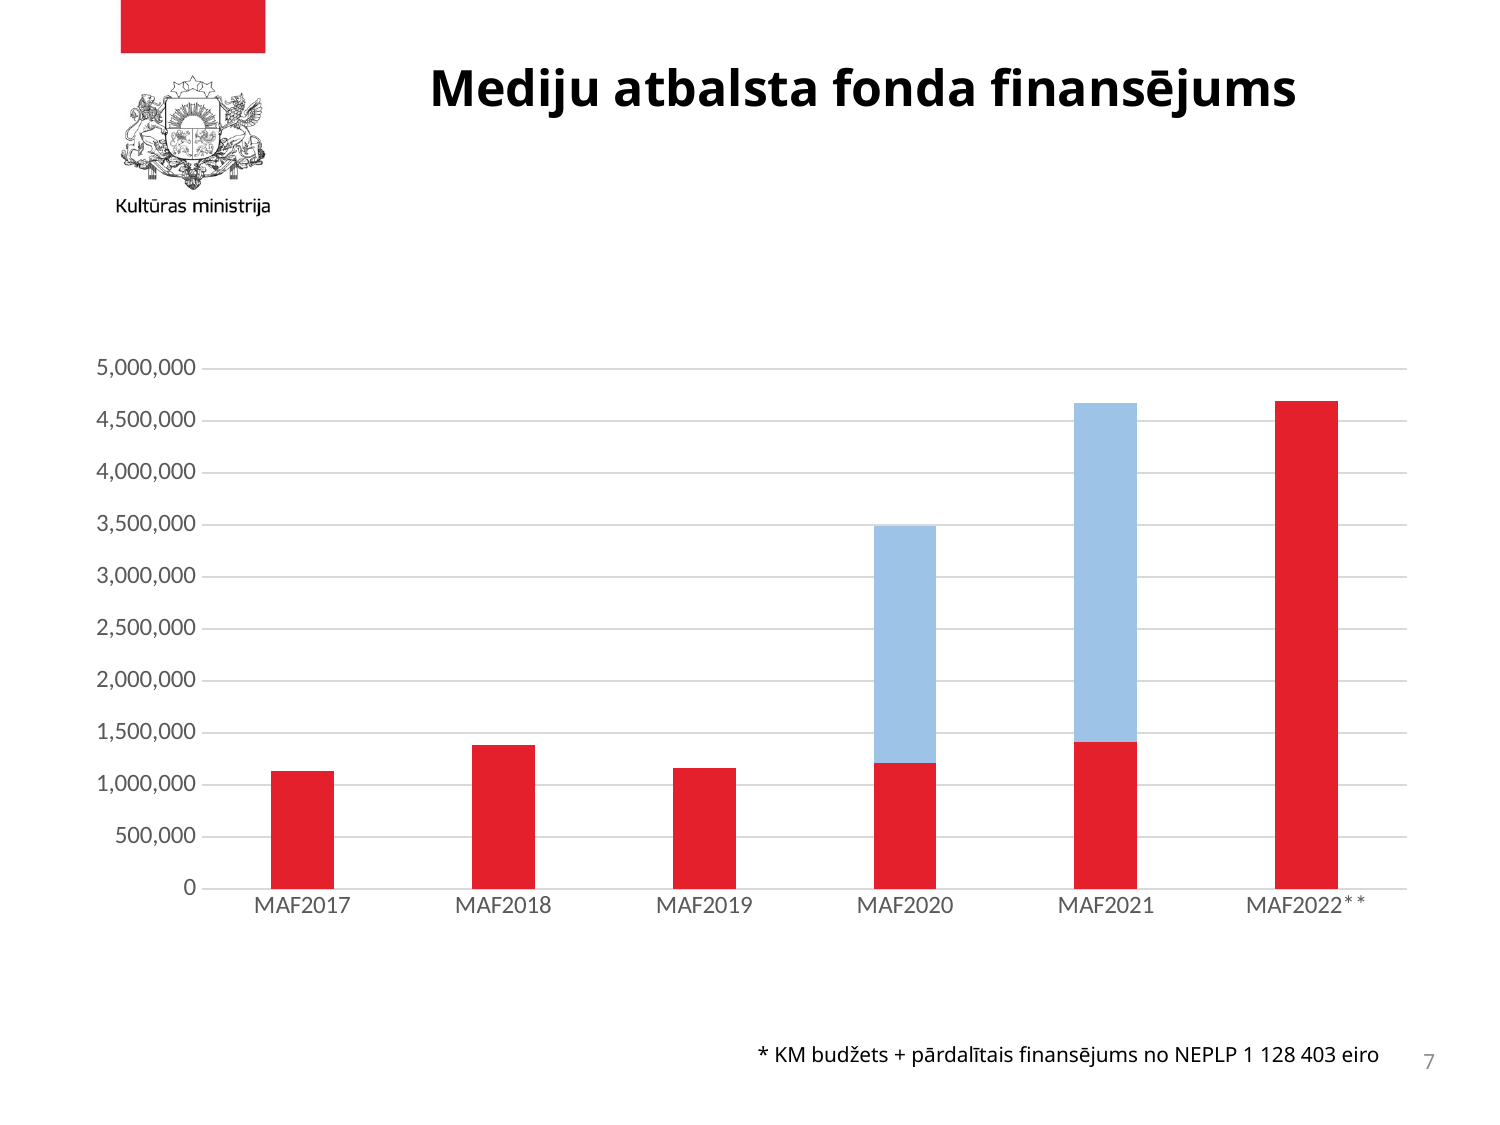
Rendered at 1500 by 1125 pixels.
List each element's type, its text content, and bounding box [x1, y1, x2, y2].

list * KM budžets + pārdalītais finansējums no NEPLP 1 128 403 eiro [728, 1037, 1400, 1088]
chart [95, 287, 1425, 1005]
slide_number 7 [1400, 1037, 1450, 1088]
title Mediju atbalsta fonda finansējums [414, 56, 1425, 227]
picture [48, 0, 338, 321]
